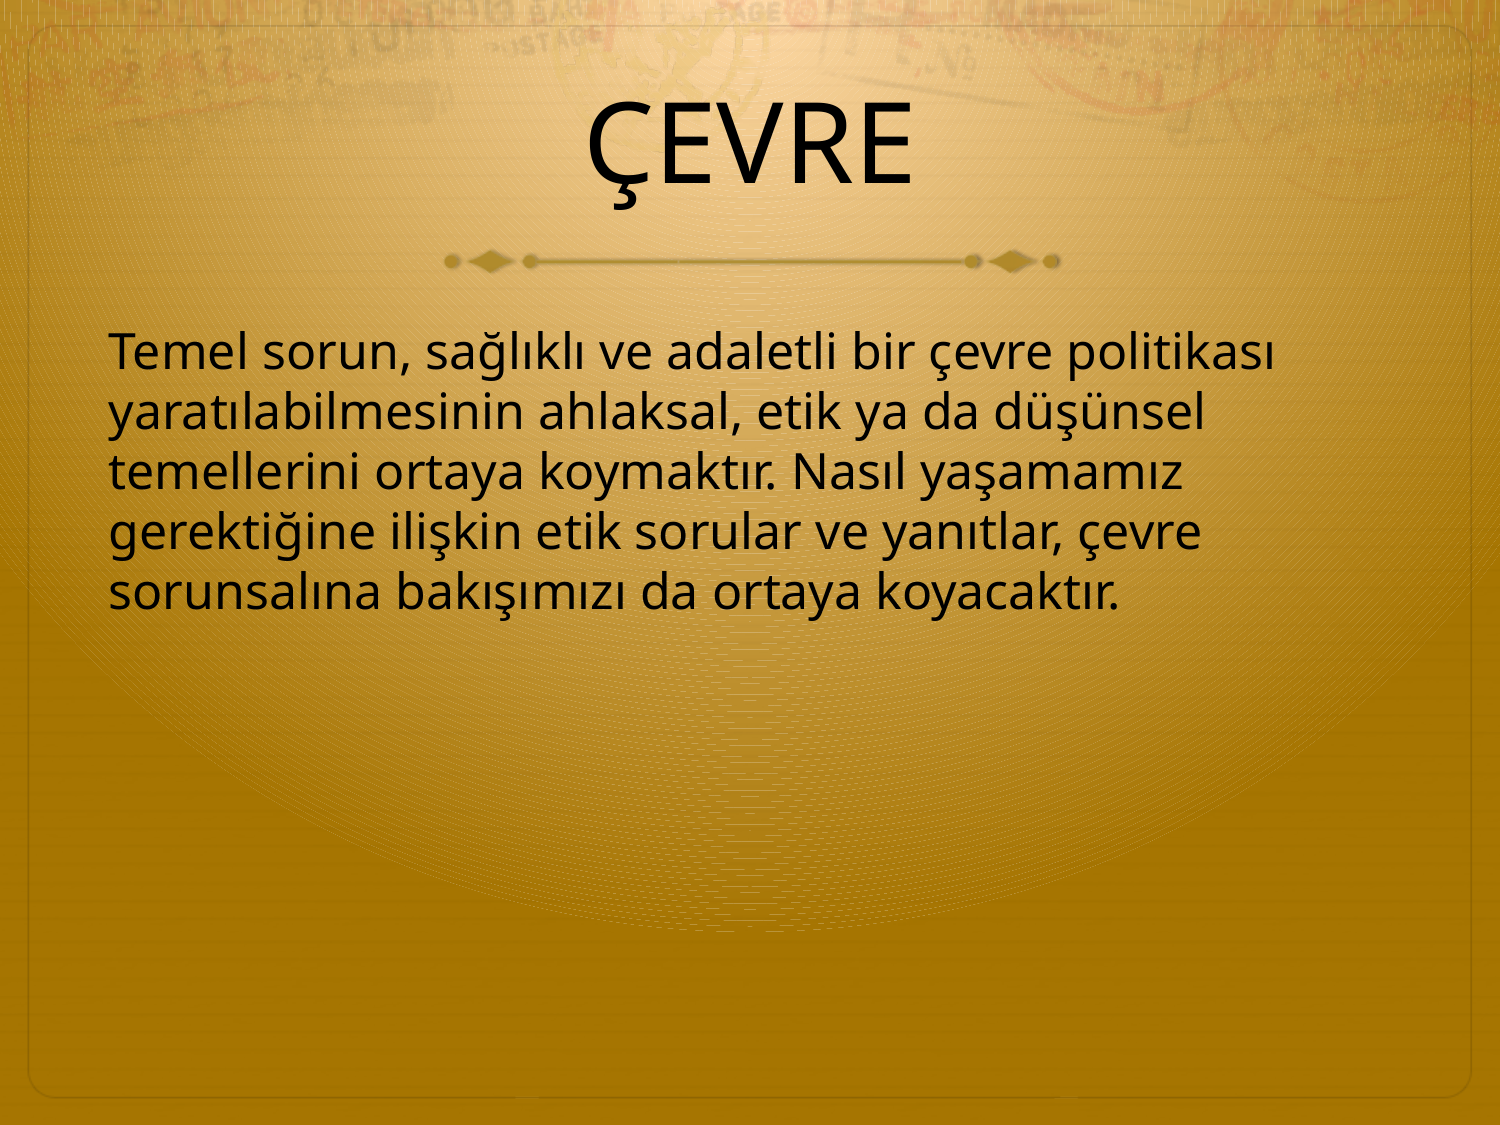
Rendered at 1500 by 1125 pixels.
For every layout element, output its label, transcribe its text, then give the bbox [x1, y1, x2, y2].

picture [0, 0, 1500, 1125]
title ÇEVRE [93, 45, 1407, 233]
list Temel sorun, sağlıklı ve adaletli bir çevre politikası yaratılabilmesinin ahlaksal, etik ya da düşünsel temellerini ortaya koymaktır. Nasıl yaşamamız gerektiğine ilişkin etik sorular ve yanıtlar, çevre sorunsalına bakışımızı da ortaya koyacaktır. [93, 312, 1407, 988]
